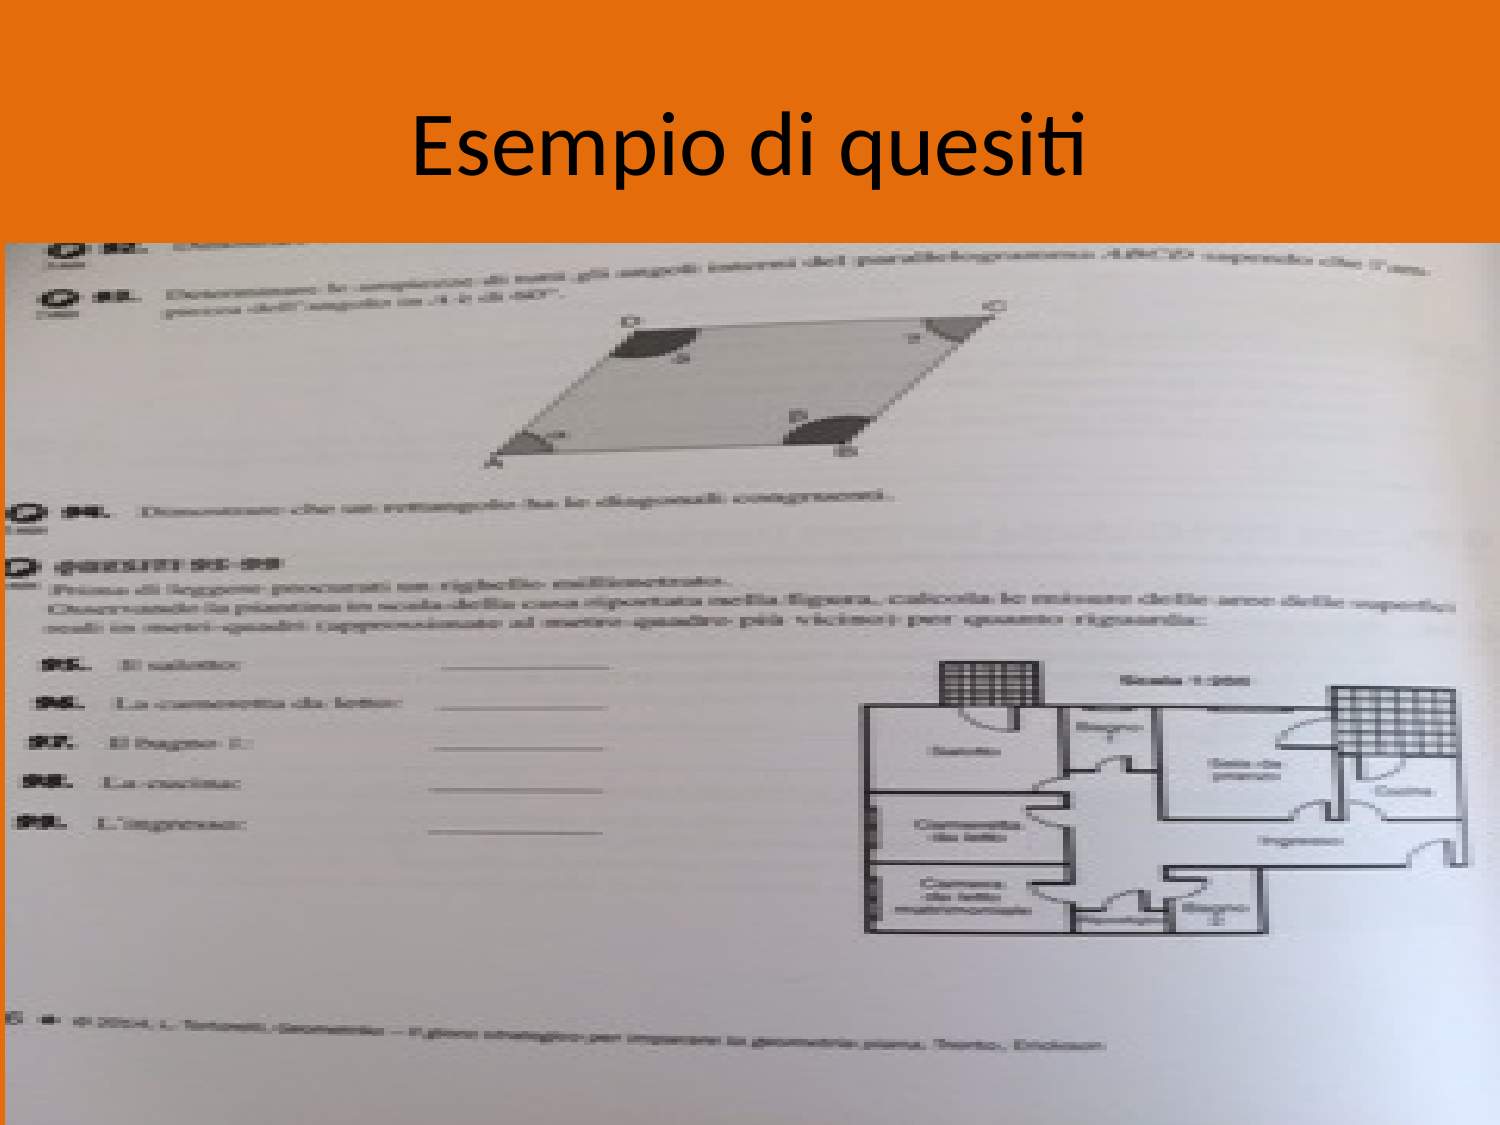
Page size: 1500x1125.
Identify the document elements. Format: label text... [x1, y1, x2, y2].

title Esempio di quesiti [75, 45, 1425, 233]
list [5, 243, 1500, 1125]
